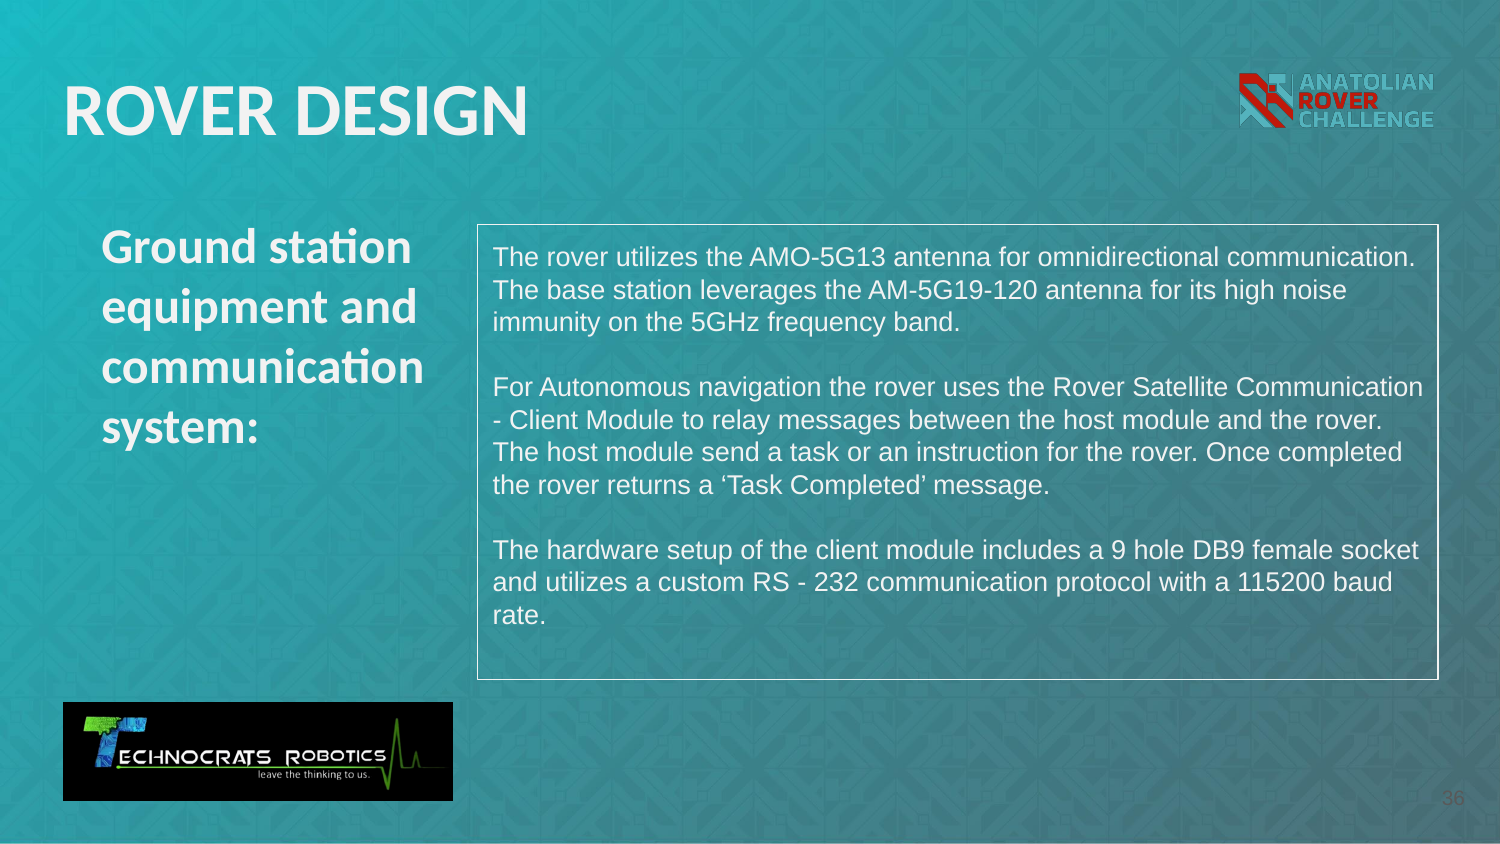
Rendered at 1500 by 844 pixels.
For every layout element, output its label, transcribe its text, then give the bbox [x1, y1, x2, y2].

text_box Ground station equipment and communication system: [86, 198, 505, 469]
title ROVER DESIGN [48, 62, 559, 166]
text_box The rover utilizes the AMO-5G13 antenna for omnidirectional communication. The base station leverages the AM-5G19-120 antenna for its high noise immunity on the 5GHz frequency band. For Autonomous navigation the rover uses the Rover Satellite Communication - Client Module to relay messages between the host module and the rover. The host module send a task or an instruction for the rover. Once completed the rover returns a ‘Task Completed’ message. The hardware setup of the client module includes a 9 hole DB9 female socket and utilizes a custom RS - 232 communication protocol with a 115200 baud rate. [477, 224, 1438, 680]
picture [0, 0, 1500, 844]
slide_number 36 [1389, 764, 1480, 830]
